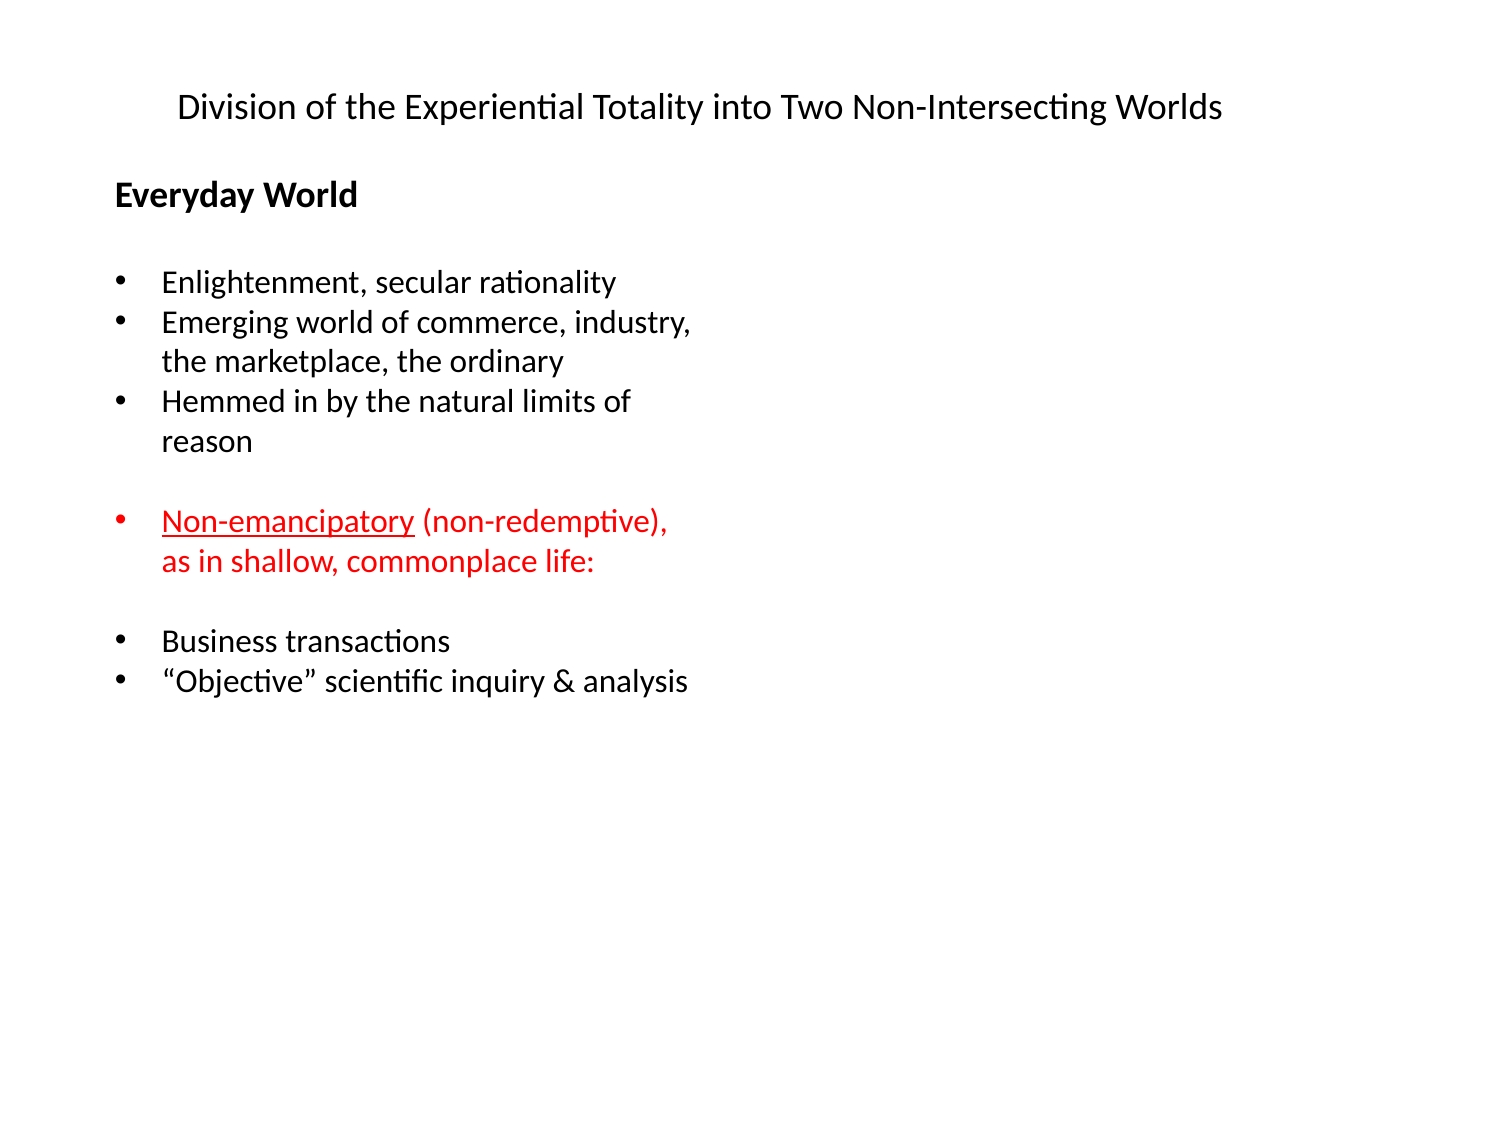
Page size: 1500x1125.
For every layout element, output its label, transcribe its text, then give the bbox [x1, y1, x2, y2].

text_box Everyday World Enlightenment, secular rationality Emerging world of commerce, industry, the marketplace, the ordinary Hemmed in by the natural limits of reason Non-emancipatory (non-redemptive), as in shallow, commonplace life: Business transactions “Objective” scientific inquiry & analysis [99, 162, 725, 707]
text_box Division of the Experiential Totality into Two Non-Intersecting Worlds [162, 74, 1313, 135]
